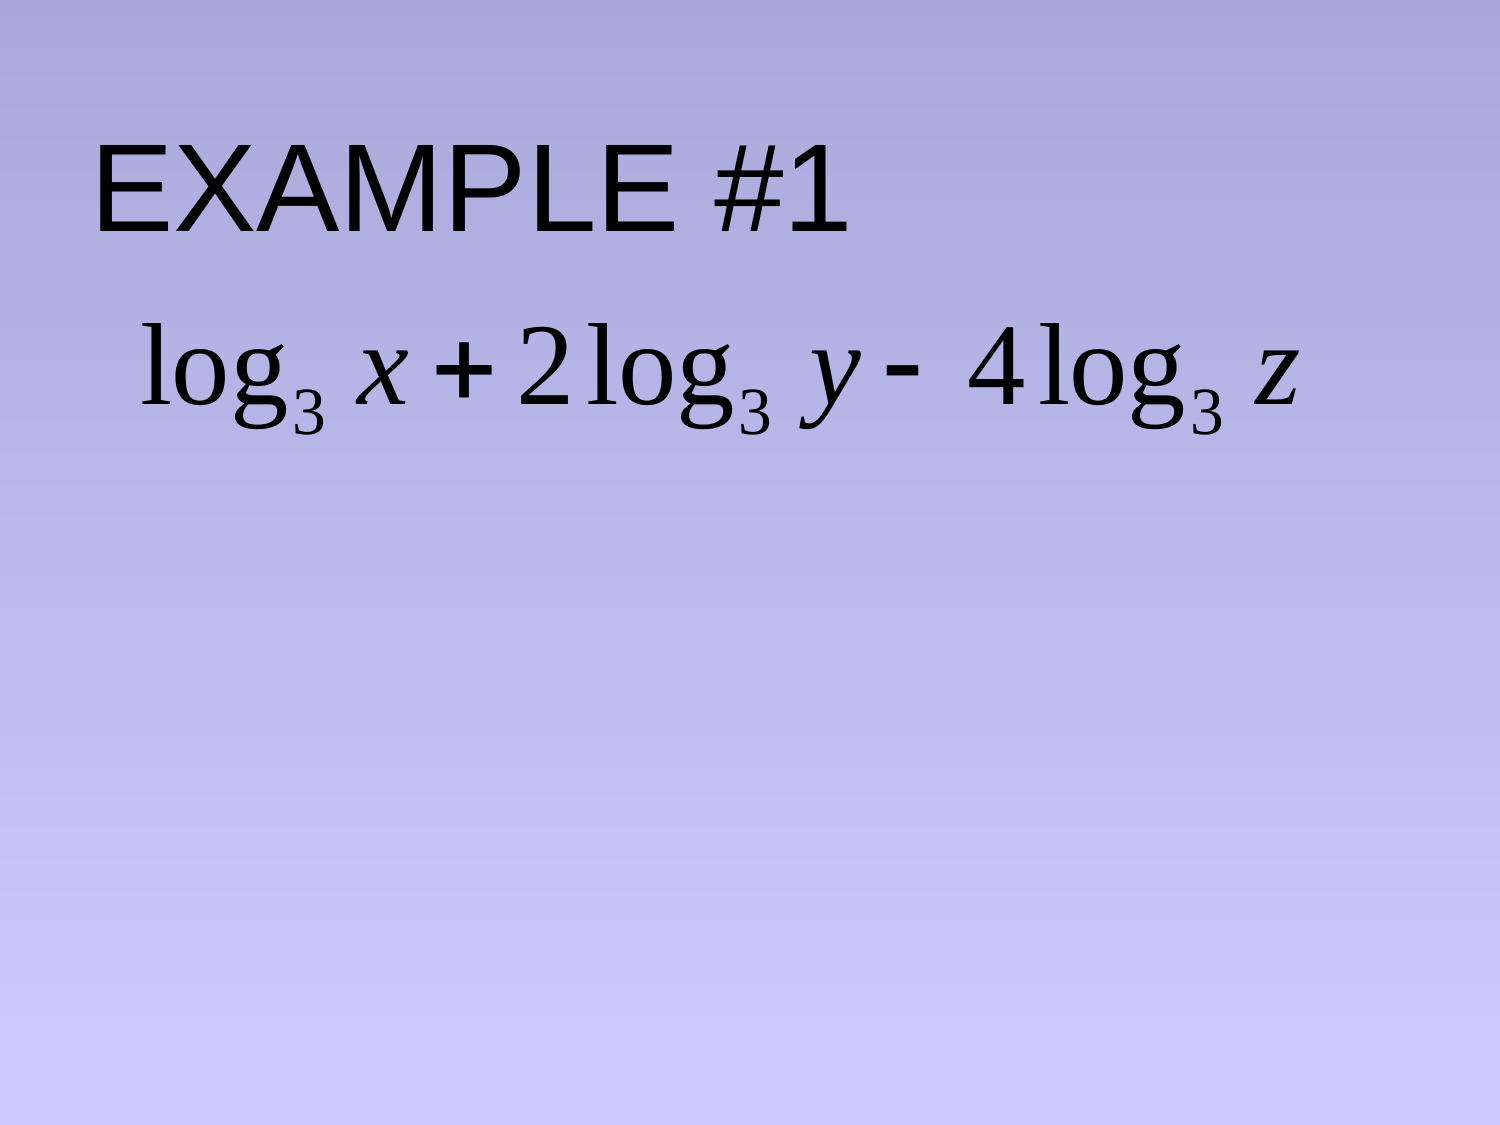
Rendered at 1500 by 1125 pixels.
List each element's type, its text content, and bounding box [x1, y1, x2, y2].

title EXAMPLE #1 [75, 87, 1425, 275]
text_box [124, 287, 1322, 463]
